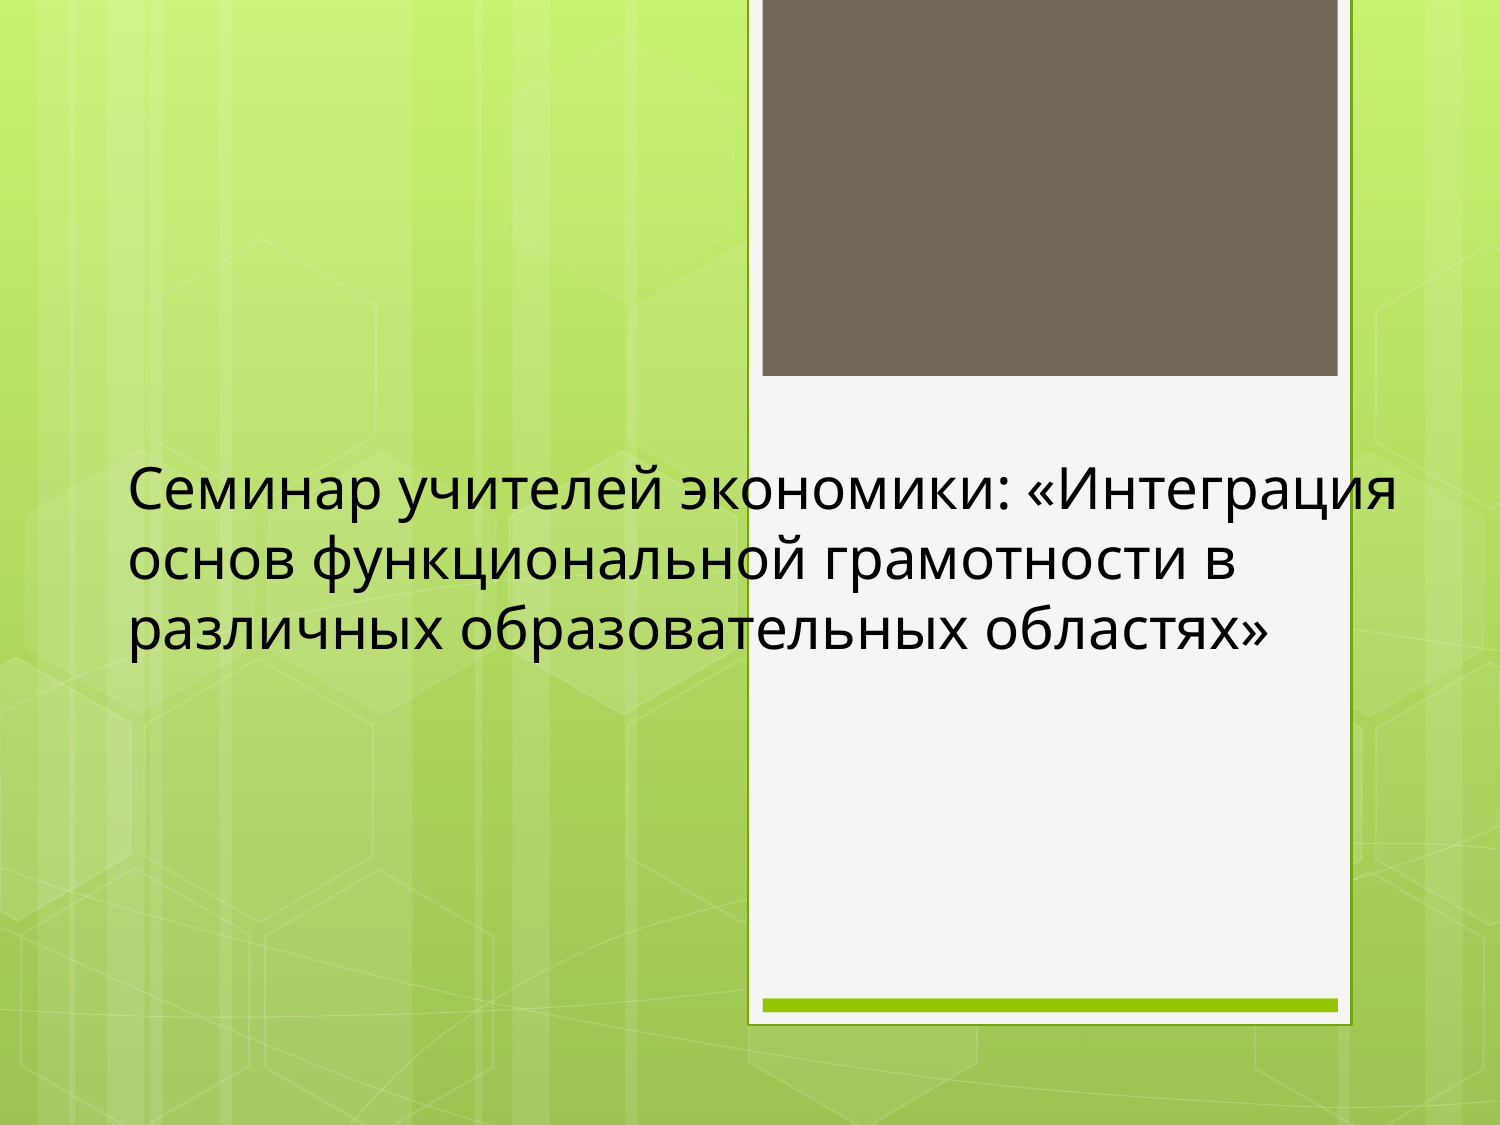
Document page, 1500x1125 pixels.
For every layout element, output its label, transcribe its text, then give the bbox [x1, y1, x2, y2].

title Семинар учителей экономики: «Интеграция основ функциональной грамотности в различных образовательных областях» [112, 160, 1447, 669]
